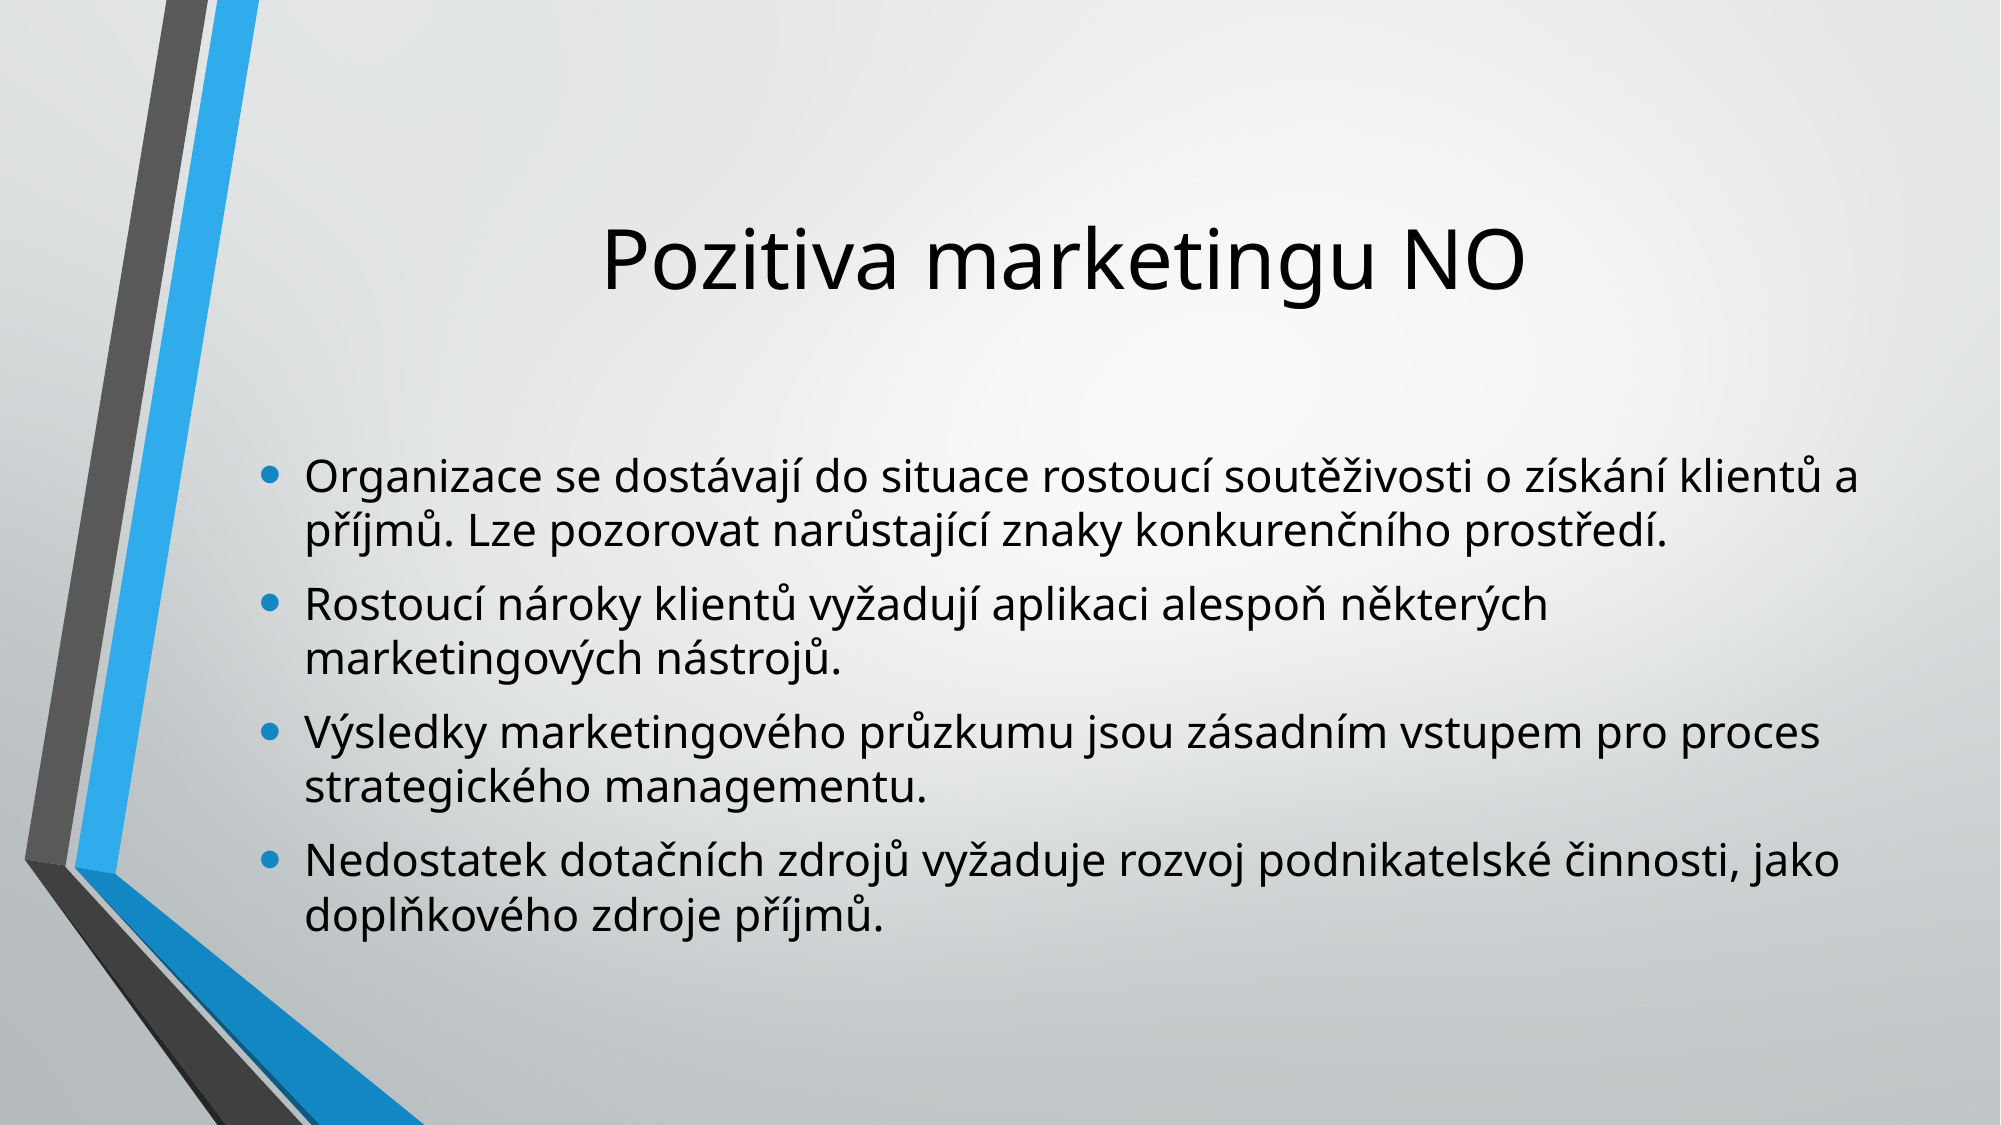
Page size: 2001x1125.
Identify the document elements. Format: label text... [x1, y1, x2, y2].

title Pozitiva marketingu NO [243, 112, 1887, 400]
list Organizace se dostávají do situace rostoucí soutěživosti o získání klientů a příjmů. Lze pozorovat narůstající znaky konkurenčního prostředí. Rostoucí nároky klientů vyžadují aplikaci alespoň některých marketingových nástrojů. Výsledky marketingového průzkumu jsou zásadním vstupem pro proces strategického managementu. Nedostatek dotačních zdrojů vyžaduje rozvoj podnikatelské činnosti, jako doplňkového zdroje příjmů. [243, 437, 1887, 950]
